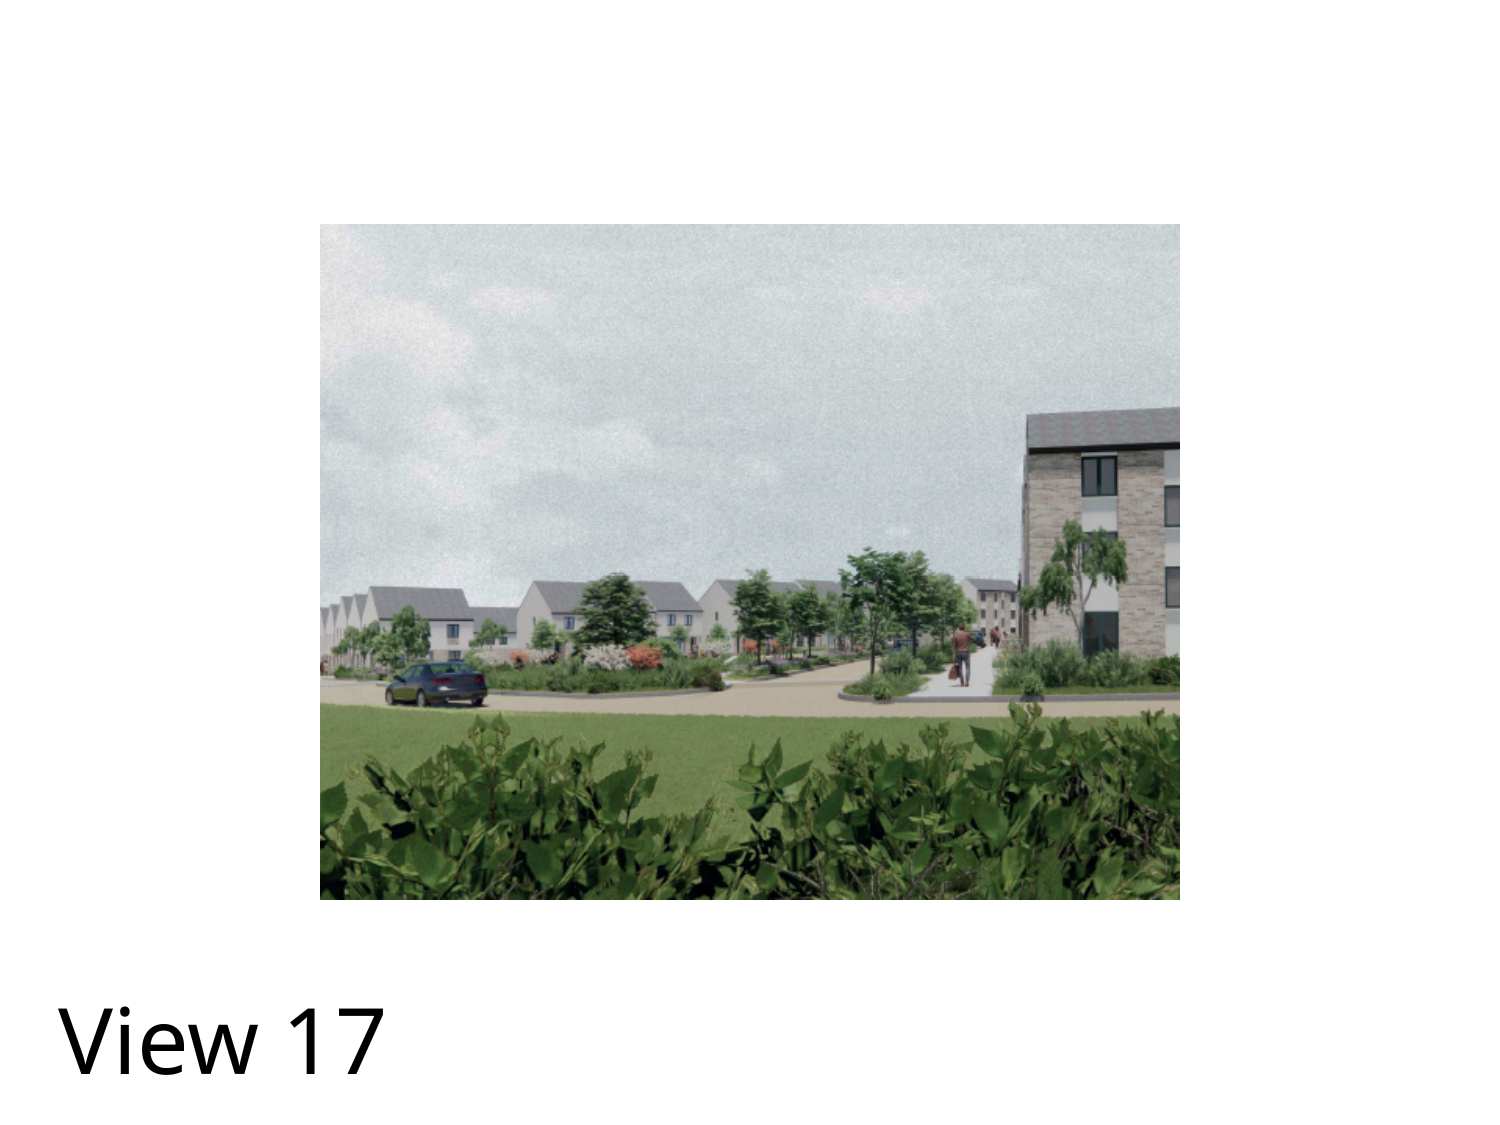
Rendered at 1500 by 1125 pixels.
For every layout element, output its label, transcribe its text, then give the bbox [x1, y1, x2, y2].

picture [320, 224, 1180, 900]
title View 17 [43, 984, 1397, 1106]
